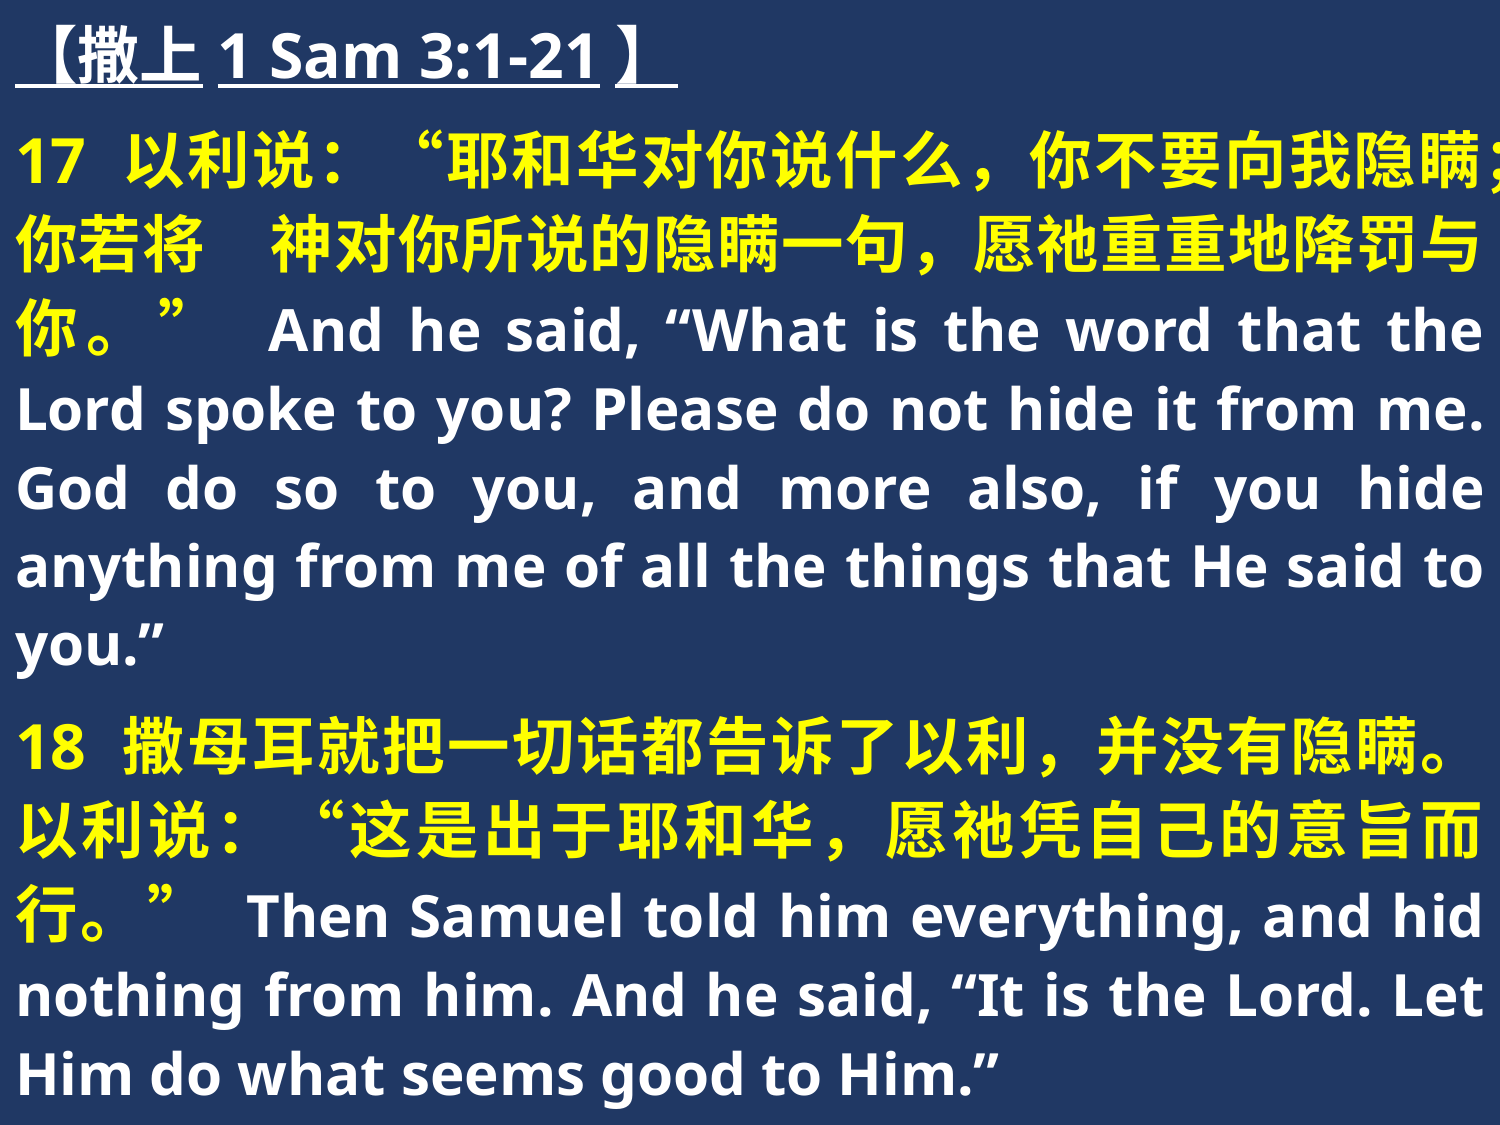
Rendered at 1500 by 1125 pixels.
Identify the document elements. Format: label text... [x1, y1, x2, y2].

list 【撒上1 Sam 3:1-21】 17 以利说：“耶和华对你说什么，你不要向我隐瞒；你若将 神对你所说的隐瞒一句，愿祂重重地降罚与你。” And he said, “What is the word that the Lord spoke to you? Please do not hide it from me. God do so to you, and more also, if you hide anything from me of all the things that He said to you.” 18 撒母耳就把一切话都告诉了以利，并没有隐瞒。以利说：“这是出于耶和华，愿祂凭自己的意旨而行。” Then Samuel told him everything, and hid nothing from him. And he said, “It is the Lord. Let Him do what seems good to Him.” [0, 0, 1500, 1125]
